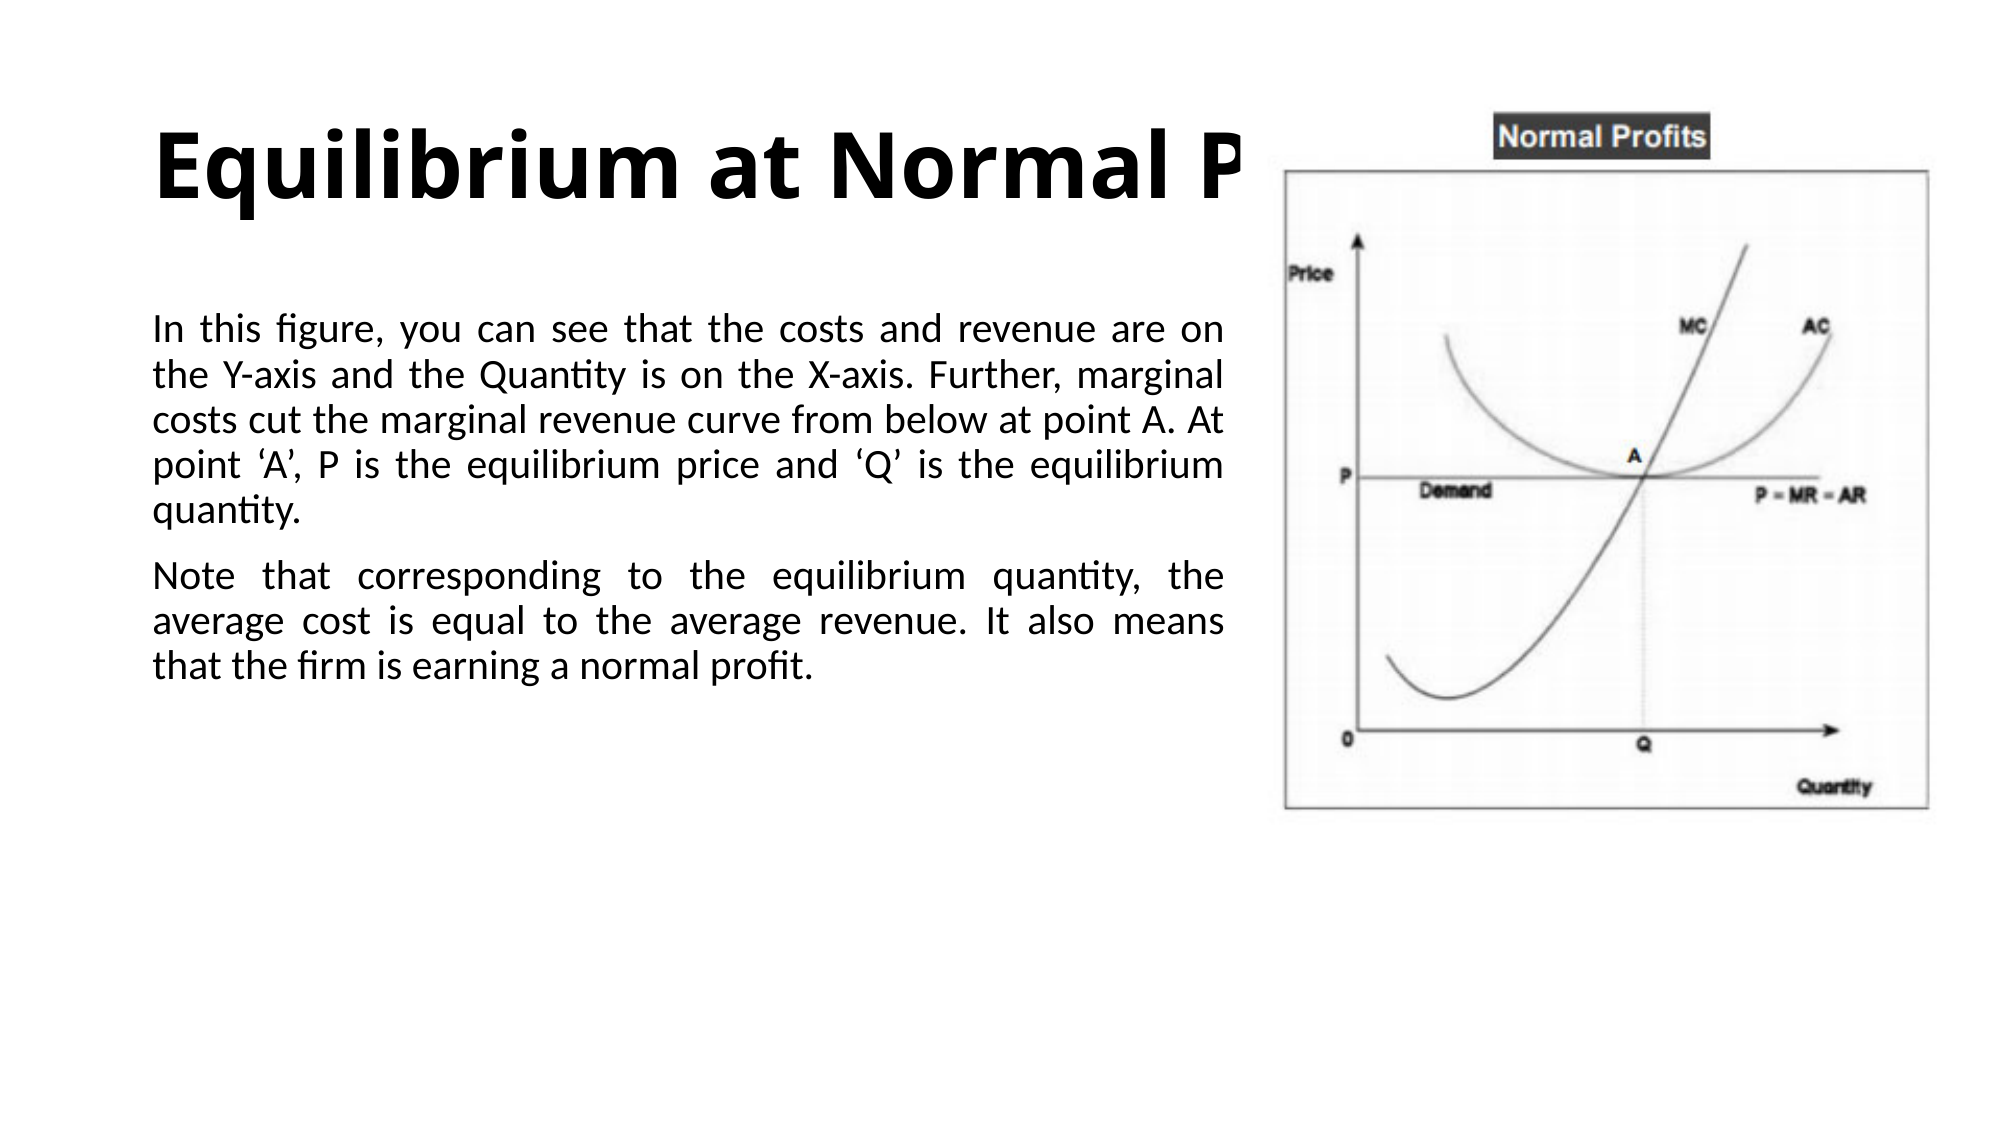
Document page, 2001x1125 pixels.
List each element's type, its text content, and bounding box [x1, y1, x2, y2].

picture [1240, 89, 1964, 858]
list In this figure, you can see that the costs and revenue are on the Y-axis and the Quantity is on the X-axis. Further, marginal costs cut the marginal revenue curve from below at point A. At point ‘A’, P is the equilibrium price and ‘Q’ is the equilibrium quantity. Note that corresponding to the equilibrium quantity, the average cost is equal to the average revenue. It also means that the firm is earning a normal profit. [137, 299, 1241, 1014]
title Equilibrium at Normal Profit [137, 59, 1863, 278]
